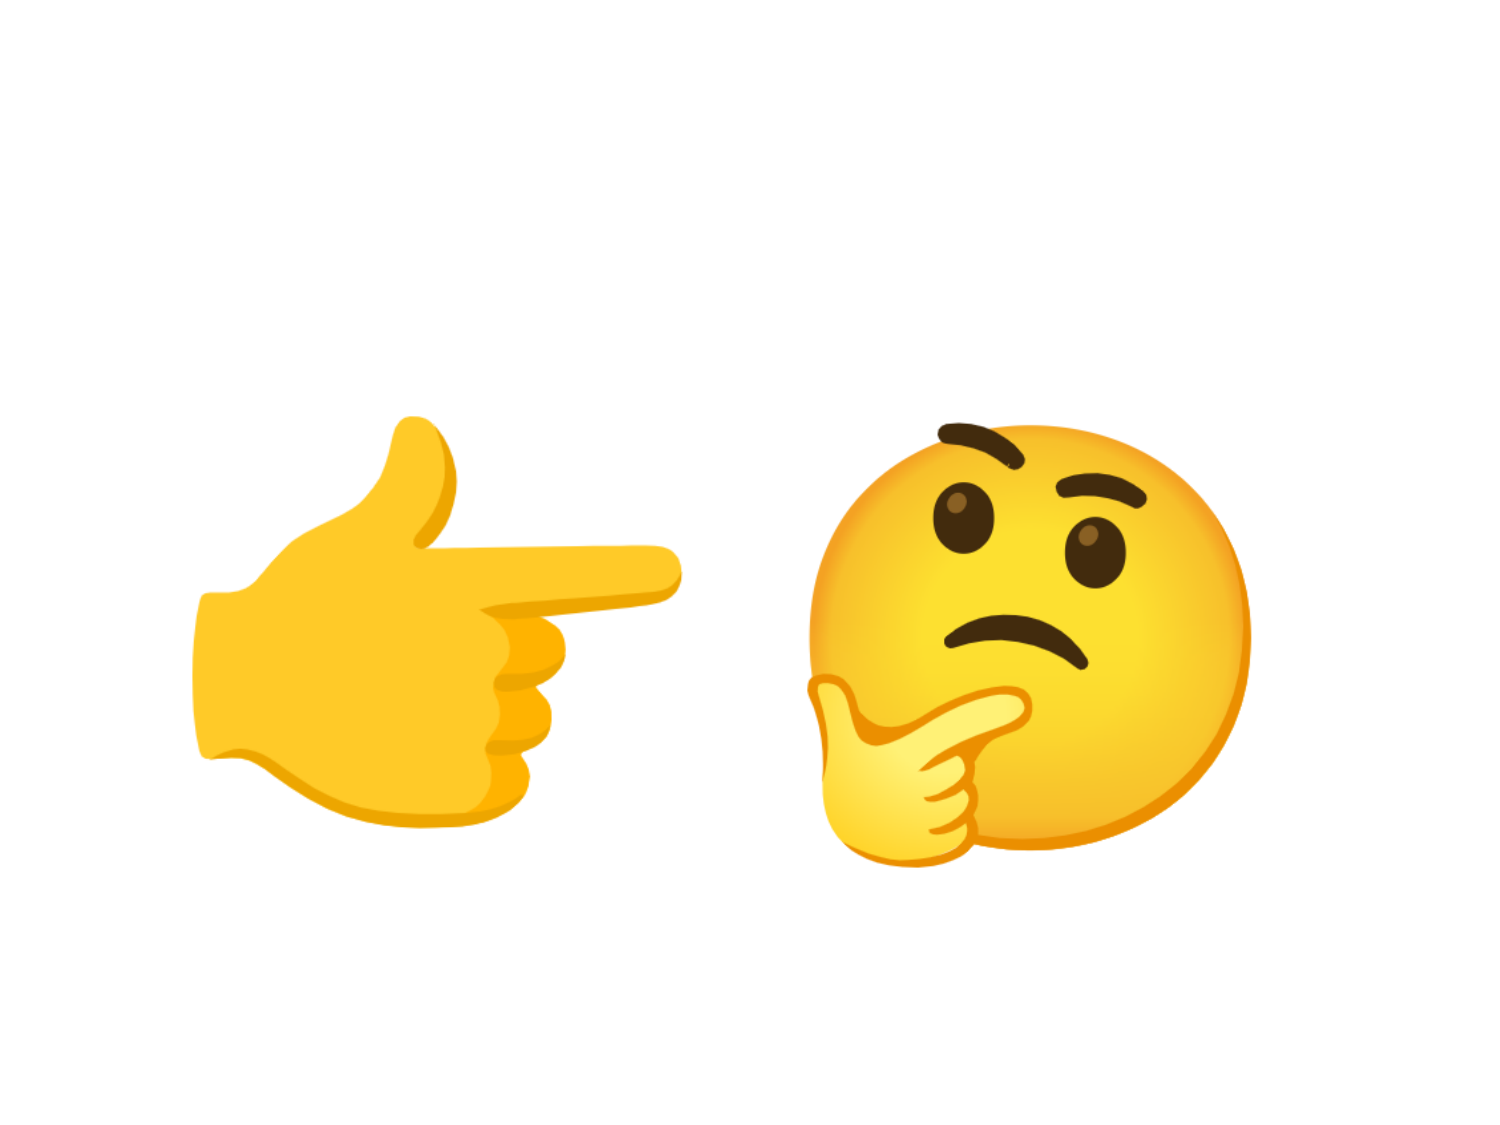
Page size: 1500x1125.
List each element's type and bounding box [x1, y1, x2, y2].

picture [761, 380, 1282, 905]
picture [147, 408, 701, 847]
